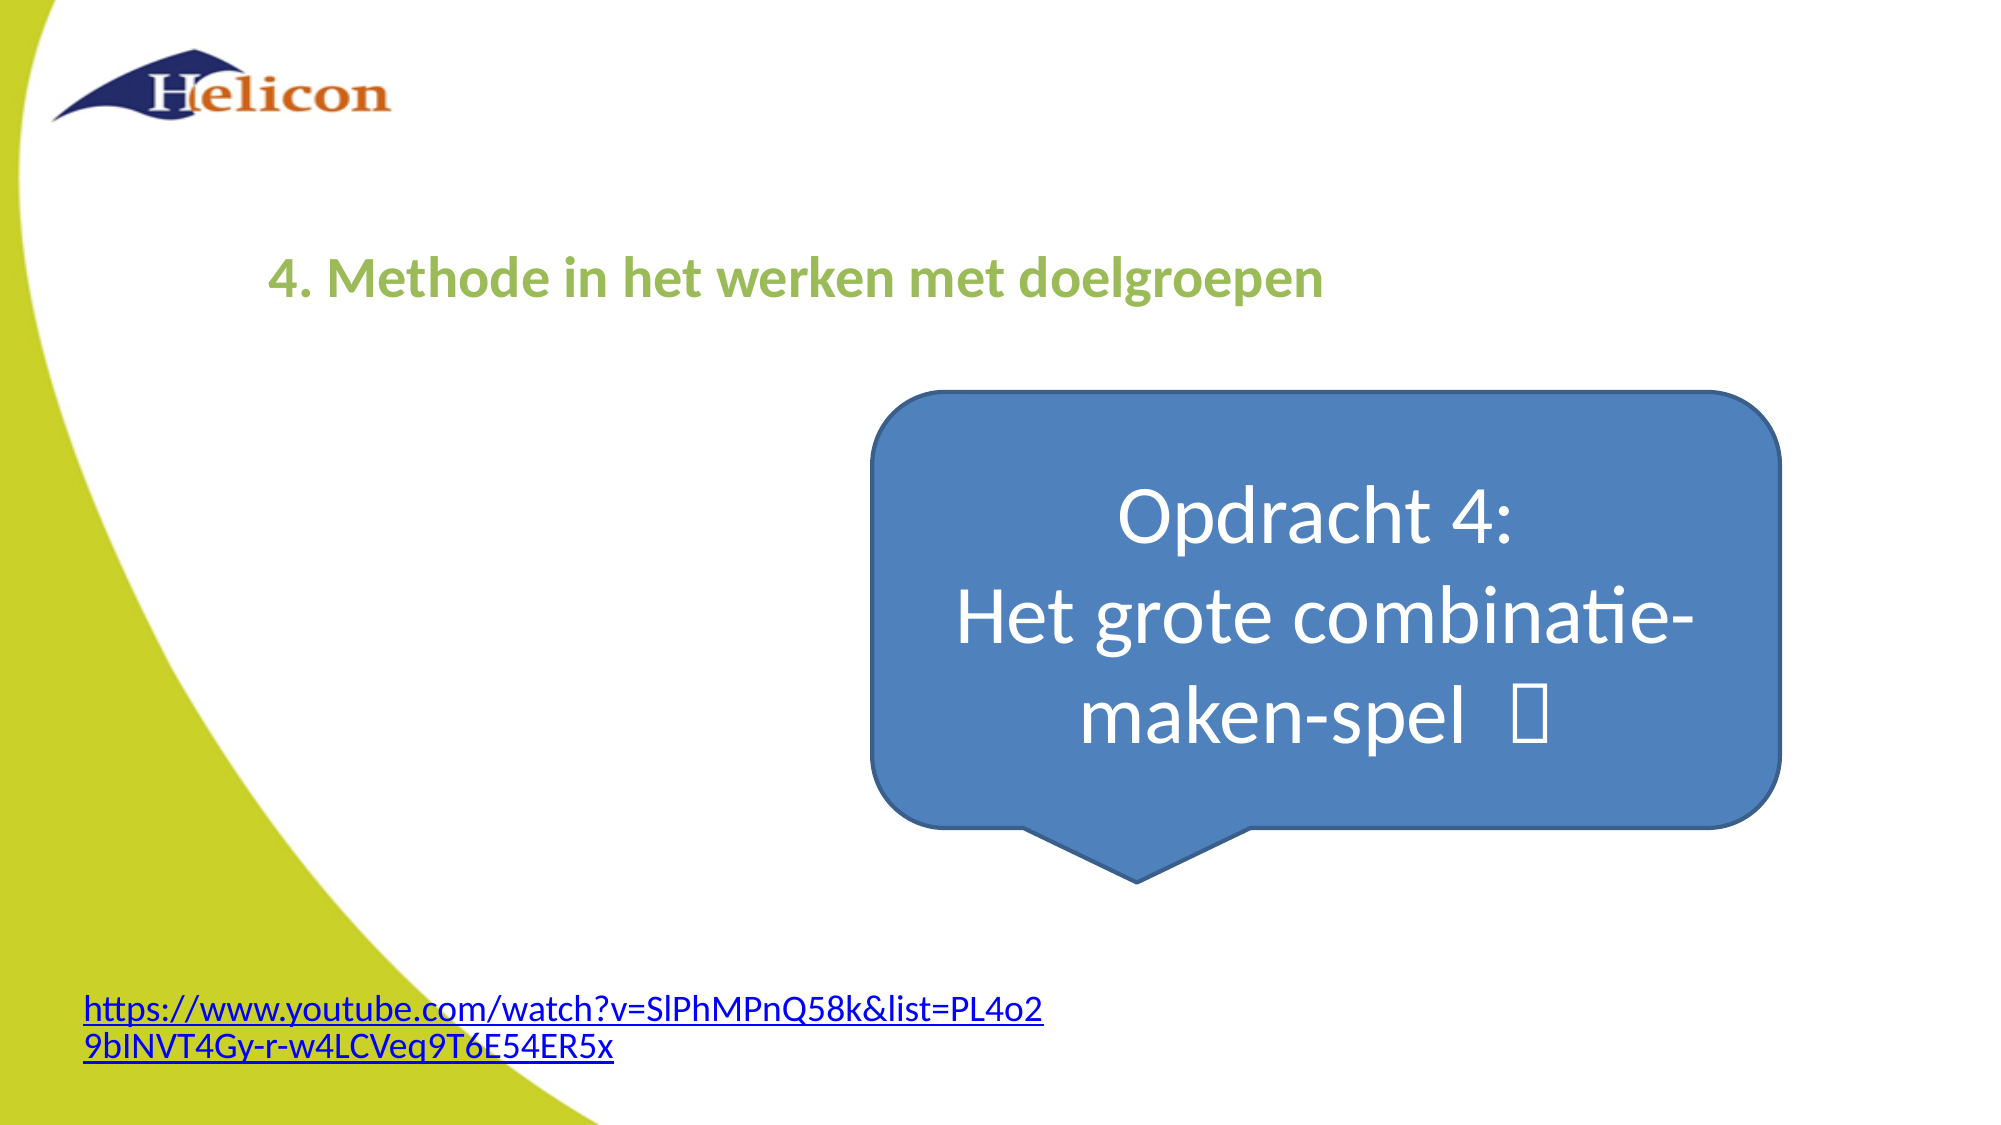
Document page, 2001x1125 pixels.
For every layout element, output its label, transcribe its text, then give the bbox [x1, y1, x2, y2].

picture [0, 0, 2000, 1125]
text_box https://www.youtube.com/watch?v=SlPhMPnQ58k&list=PL4o29bINVT4Gy-r-w4LCVeq9T6E54ER5x [68, 976, 1069, 1037]
text_box 4. Methode in het werken met doelgroepen [254, 232, 1340, 317]
text_box Opdracht 4: Het grote combinatie-maken-spel  [870, 389, 1783, 885]
